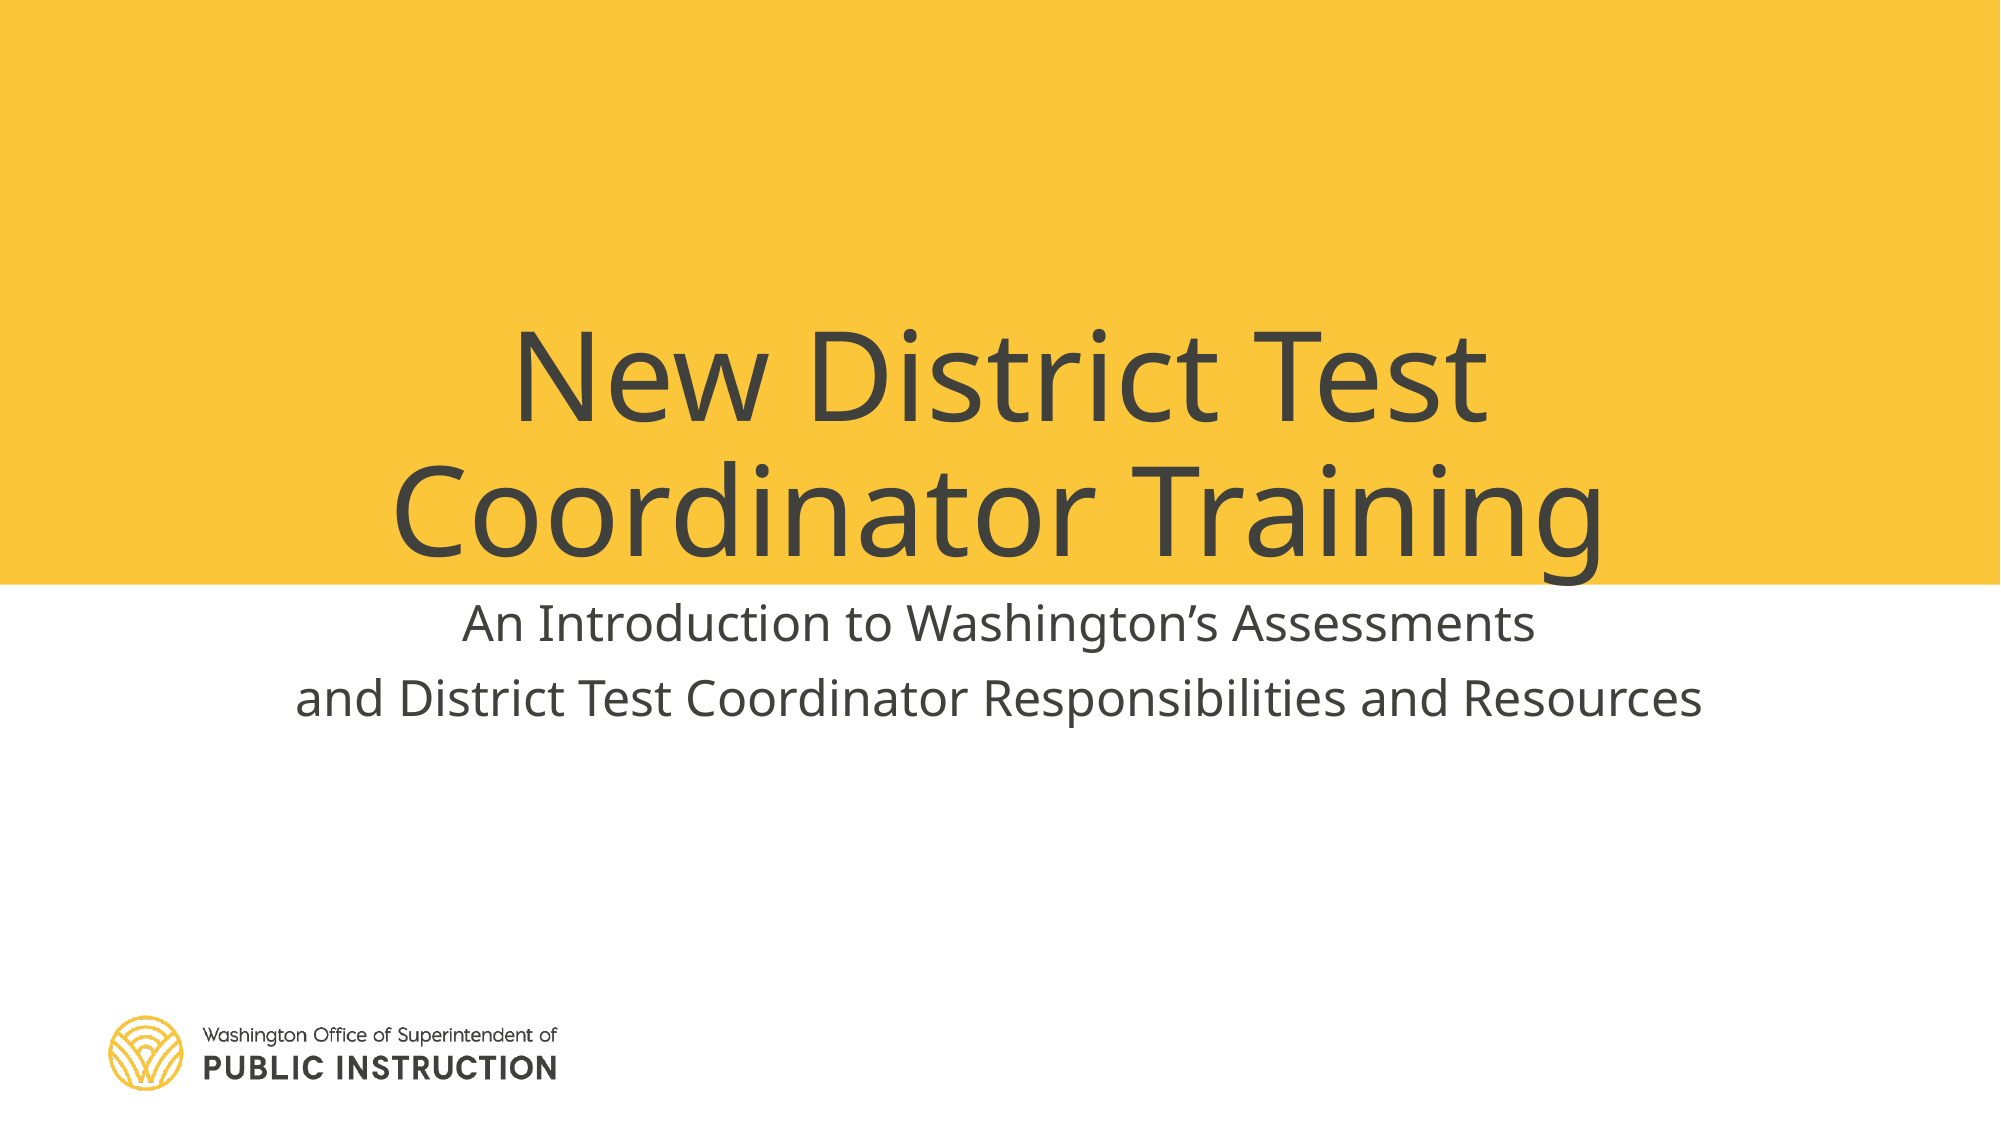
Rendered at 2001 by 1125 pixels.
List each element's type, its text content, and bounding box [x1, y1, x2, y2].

subtitle An Introduction to Washington’s Assessments and District Test Coordinator Responsibilities and Resources [249, 590, 1750, 863]
title New District Test Coordinator Training [126, 199, 1874, 591]
picture [108, 1015, 558, 1091]
